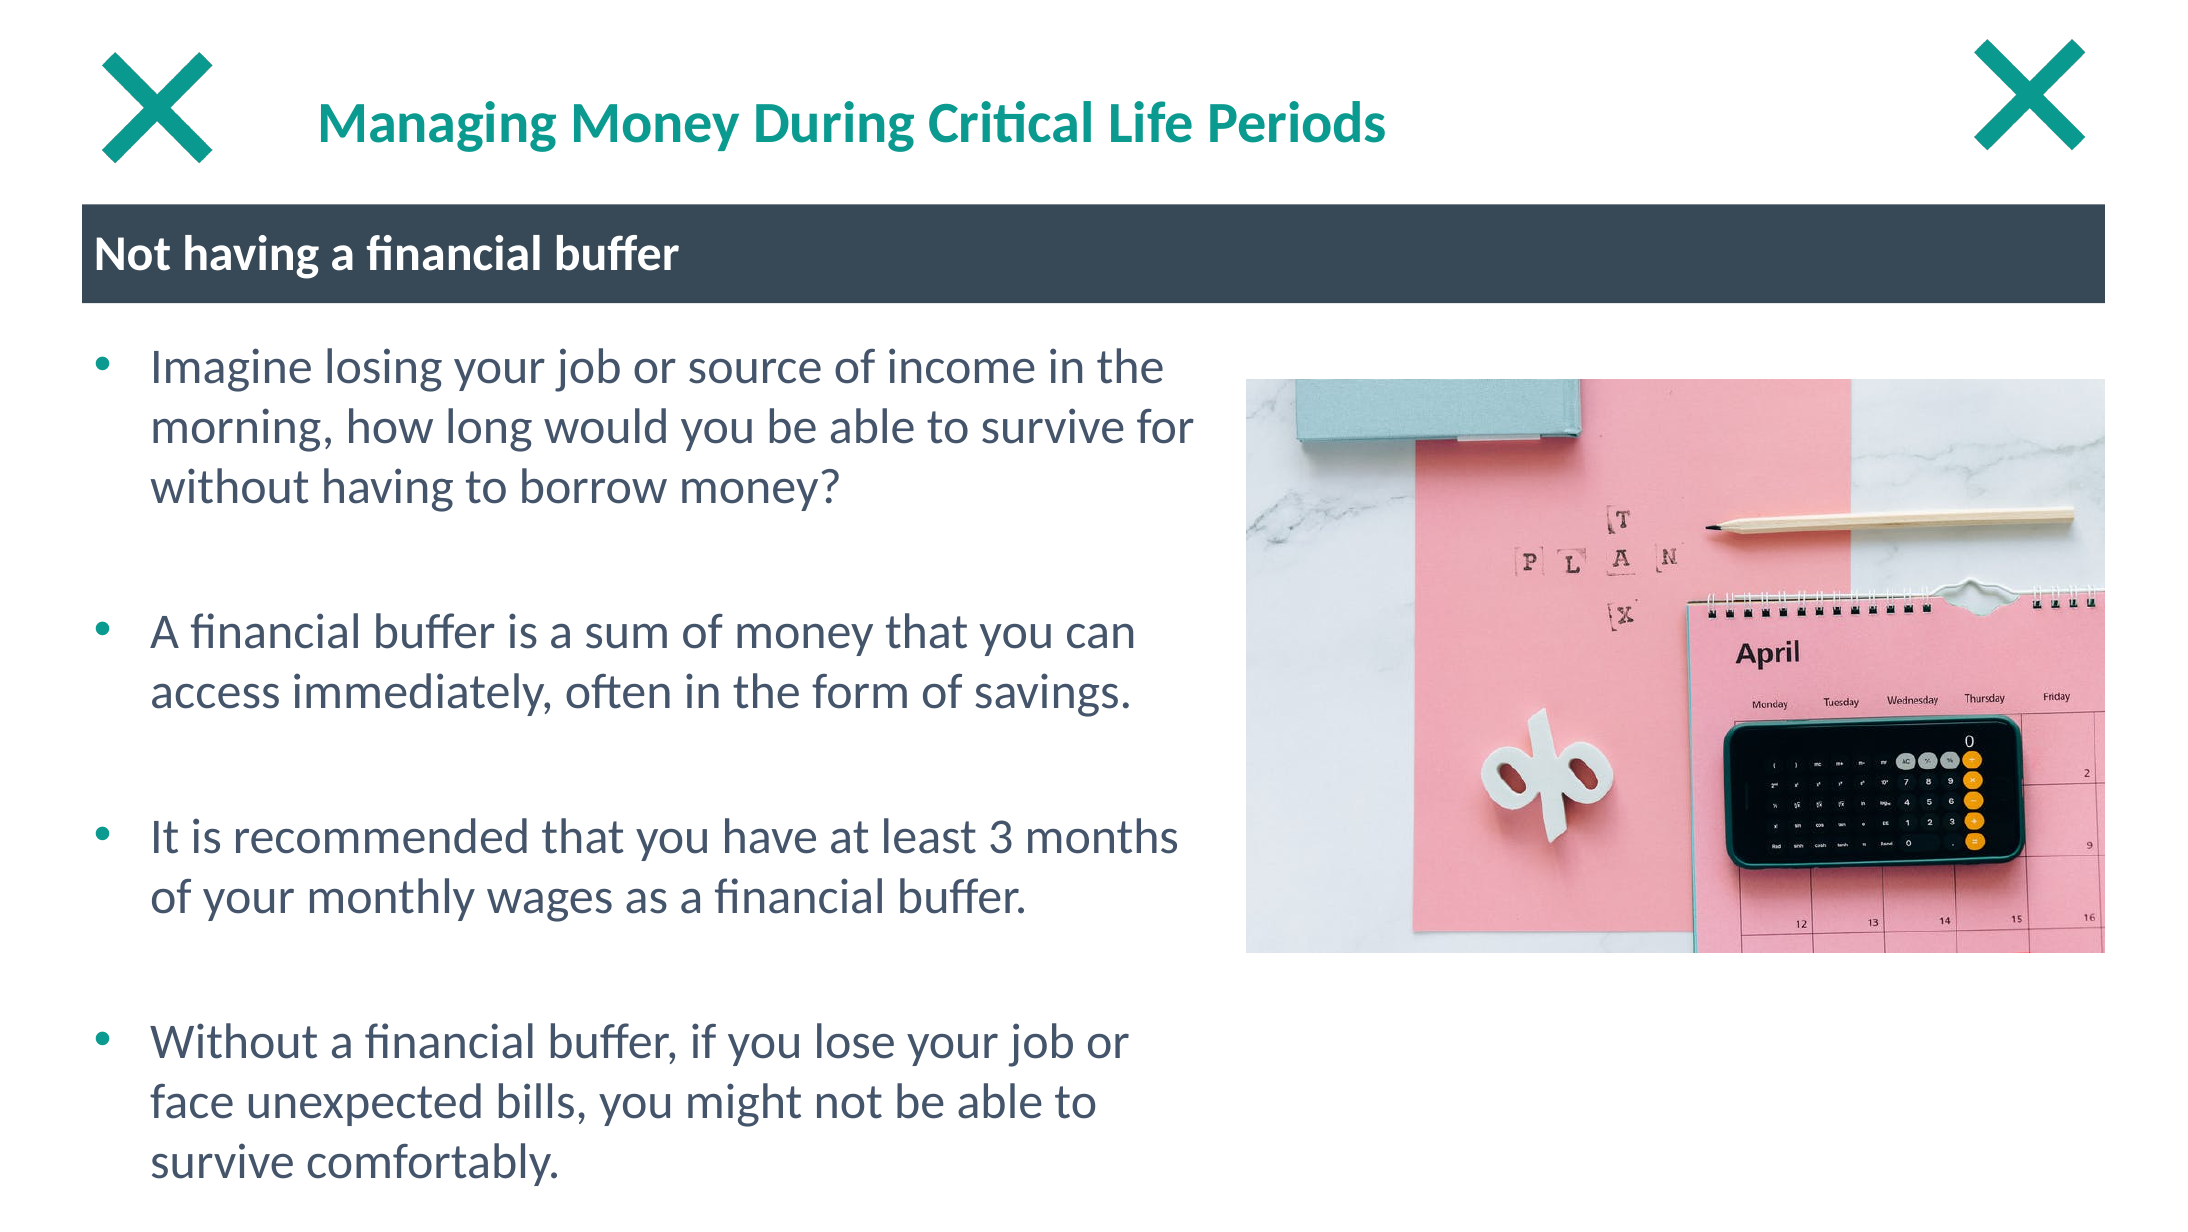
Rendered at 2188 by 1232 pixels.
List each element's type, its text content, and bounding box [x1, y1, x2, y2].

list Imagine losing your job or source of income in the morning, how long would you be able to survive for without having to borrow money? A financial buffer is a sum of money that you can access immediately, often in the form of savings. It is recommended that you have at least 3 months of your monthly wages as a financial buffer. Without a financial buffer, if you lose your job or face unexpected bills, you might not be able to survive comfortably. [82, 325, 1219, 1199]
picture [1954, 19, 2106, 170]
title Managing Money During Critical Life Periods [305, 64, 1900, 183]
picture [1245, 379, 2106, 953]
list Not having a financial buffer [82, 204, 2105, 304]
picture [81, 31, 233, 183]
